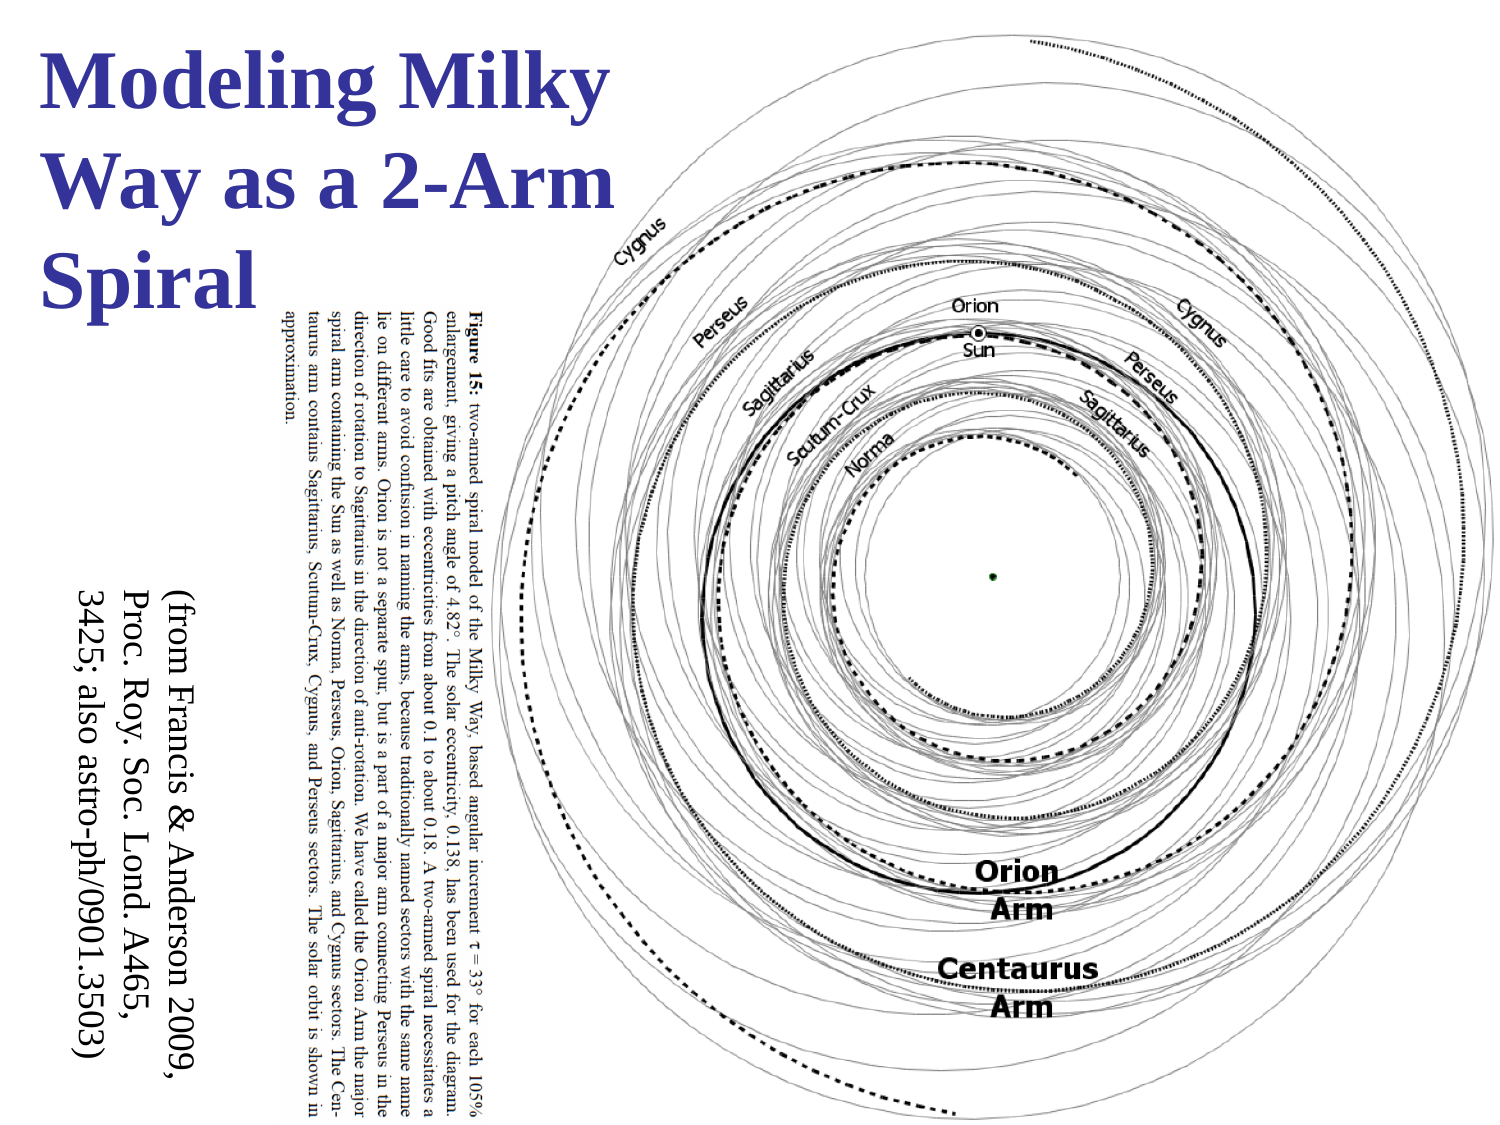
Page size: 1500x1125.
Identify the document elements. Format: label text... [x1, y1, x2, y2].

title Modeling Milky Way as a 2-Arm Spiral [24, 12, 701, 338]
text_box (from Francis & Anderson 2009, Proc. Roy. Soc. Lond. A465, 3425; also astro-ph/0901.3503) [64, 830, 214, 1125]
text_box (from Francis & Anderson 2009, Proc. Roy. Soc. Lond. A465, 3425; also astro-ph/0901.3503) [64, 575, 214, 606]
picture [0, 24, 1500, 1125]
